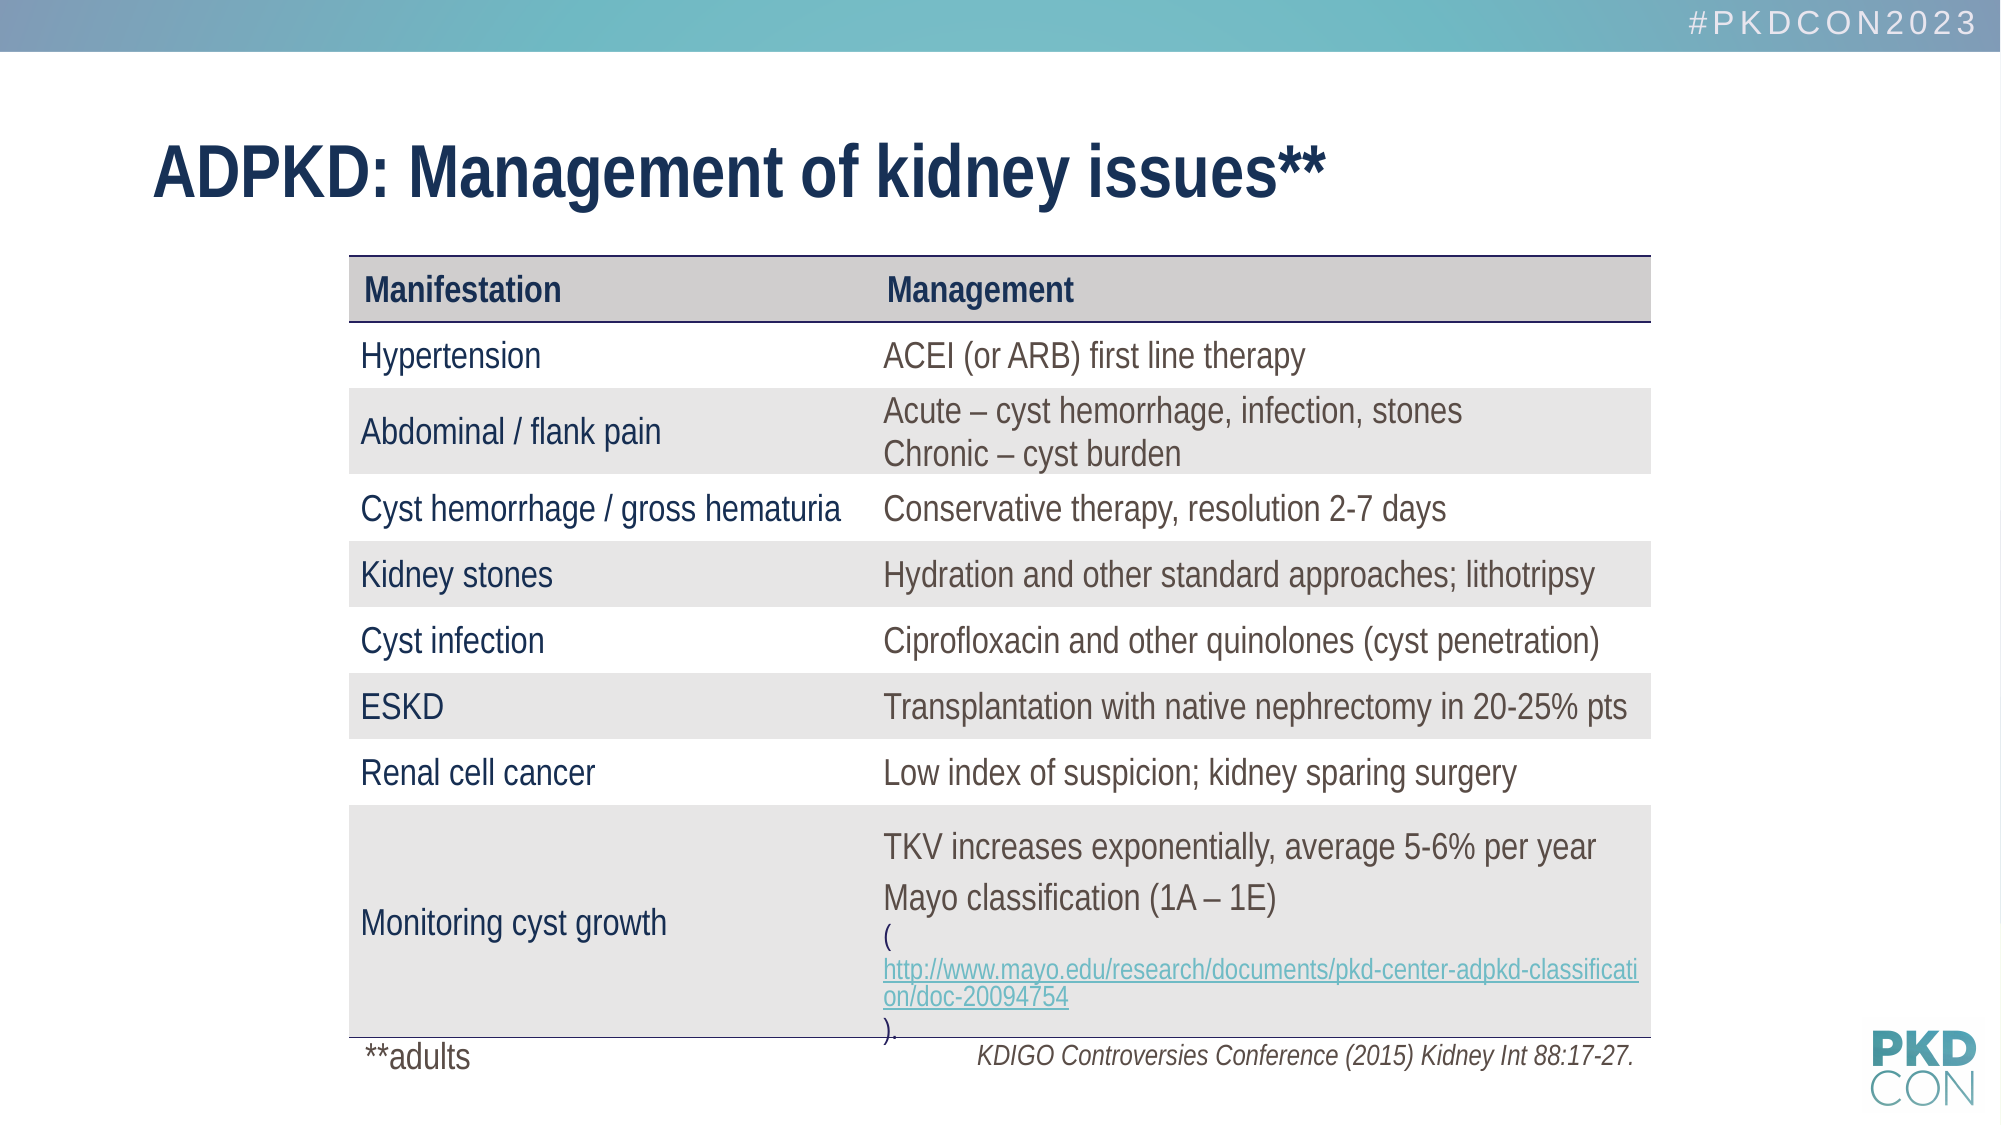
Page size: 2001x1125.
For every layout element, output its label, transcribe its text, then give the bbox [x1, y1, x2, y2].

table_cell Cyst hemorrhage / gross hematuria [349, 474, 872, 541]
text_box ADPKD: Management of kidney issues** [137, 115, 1729, 221]
text_box **adults [350, 1024, 486, 1085]
table_cell Conservative therapy, resolution 2-7 days [872, 474, 1651, 541]
table_cell Monitoring cyst growth [349, 805, 872, 1037]
table_cell Renal cell cancer [349, 739, 872, 805]
table_cell Transplantation with native nephrectomy in 20-25% pts [872, 673, 1651, 739]
table_cell TKV increases exponentially, average 5-6% per year Mayo classification (1A – 1E) (http://www.mayo.edu/research/documents/pkd-center-adpkd-classification/doc-20094754). [872, 805, 1651, 1037]
table_cell Hypertension [349, 323, 872, 388]
picture [1862, 1017, 1985, 1113]
table_header Manifestation [349, 257, 872, 321]
table_cell Hydration and other standard approaches; lithotripsy [872, 541, 1651, 607]
table_cell Kidney stones [349, 541, 872, 607]
table_cell ESKD [349, 673, 872, 739]
table_cell Acute – cyst hemorrhage, infection, stones Chronic – cyst burden [872, 388, 1651, 474]
text_box KDIGO Controversies Conference (2015) Kidney Int 88:17-27. [961, 1029, 1651, 1079]
picture [0, 0, 2001, 51]
table_cell Low index of suspicion; kidney sparing surgery [872, 739, 1651, 805]
table_cell Ciprofloxacin and other quinolones (cyst penetration) [872, 607, 1651, 673]
table_header Management [872, 257, 1651, 321]
table_cell Abdominal / flank pain [349, 388, 872, 474]
table_cell Cyst infection [349, 607, 872, 673]
table_cell ACEI (or ARB) first line therapy [872, 323, 1651, 388]
